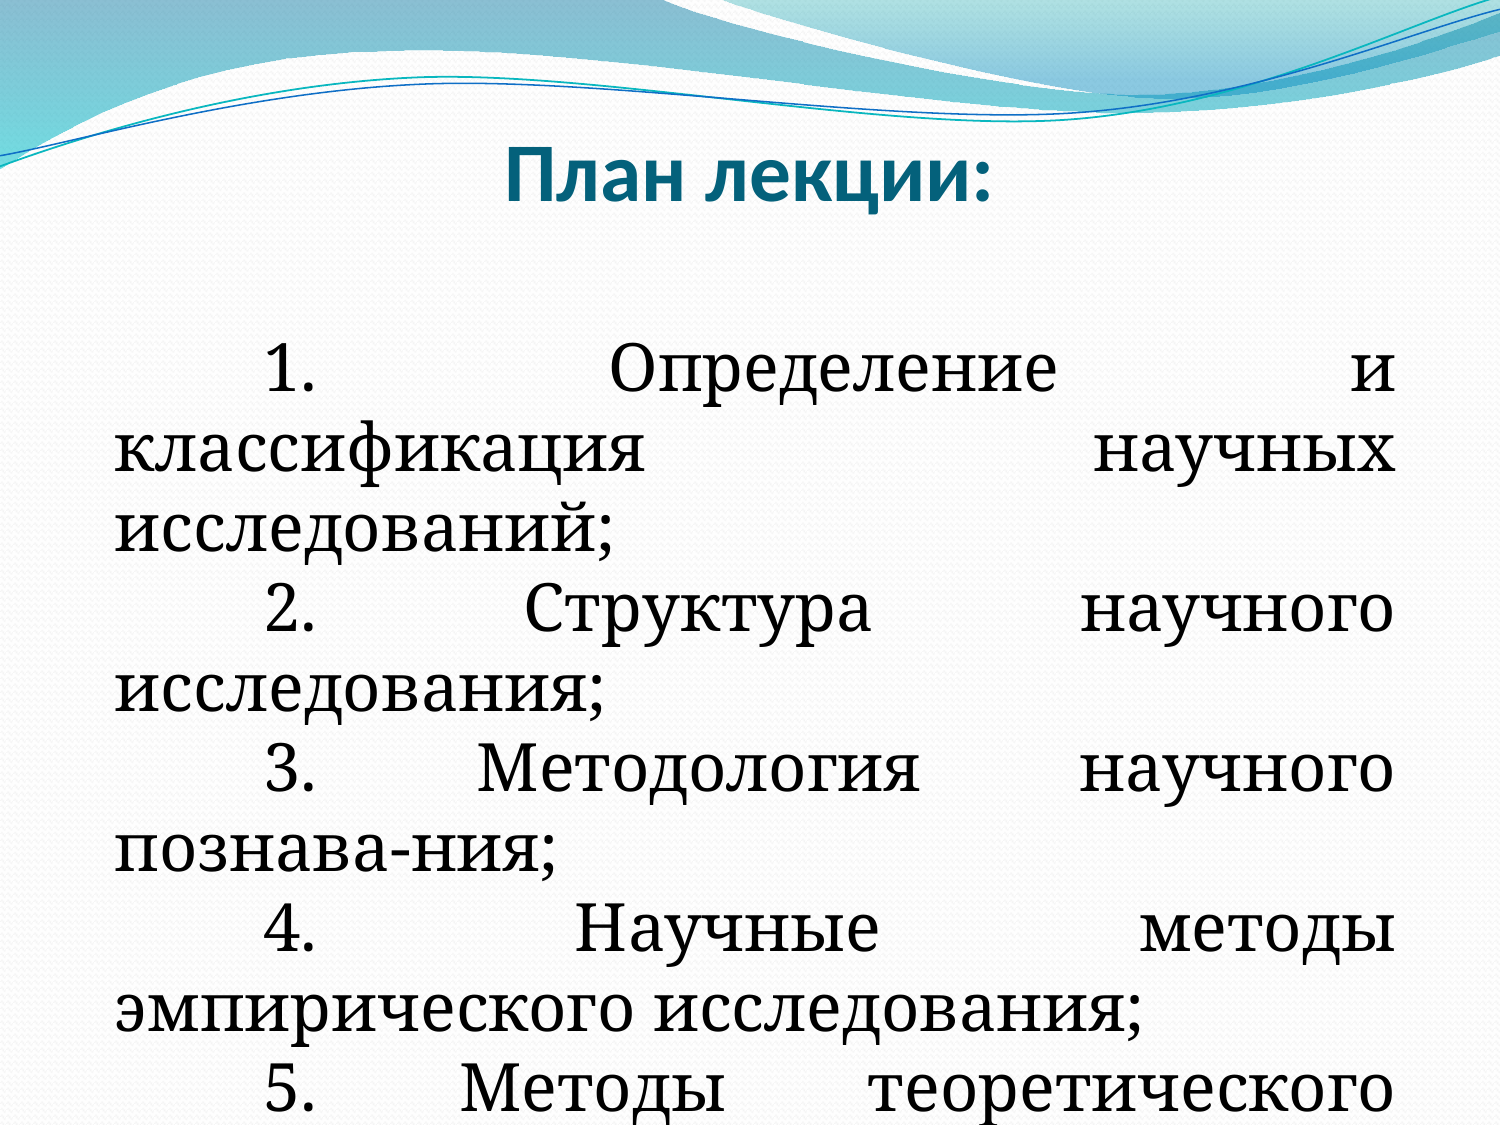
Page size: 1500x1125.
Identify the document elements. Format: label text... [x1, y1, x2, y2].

list 1. Определение и классификация научных исследований; 2. Структура научного исследования; 3. Методология научного познава-ния; 4. Научные методы эмпирического исследования; 5. Методы теоретического исследо-вания. [100, 317, 1412, 835]
title План лекции: [75, 30, 1425, 219]
